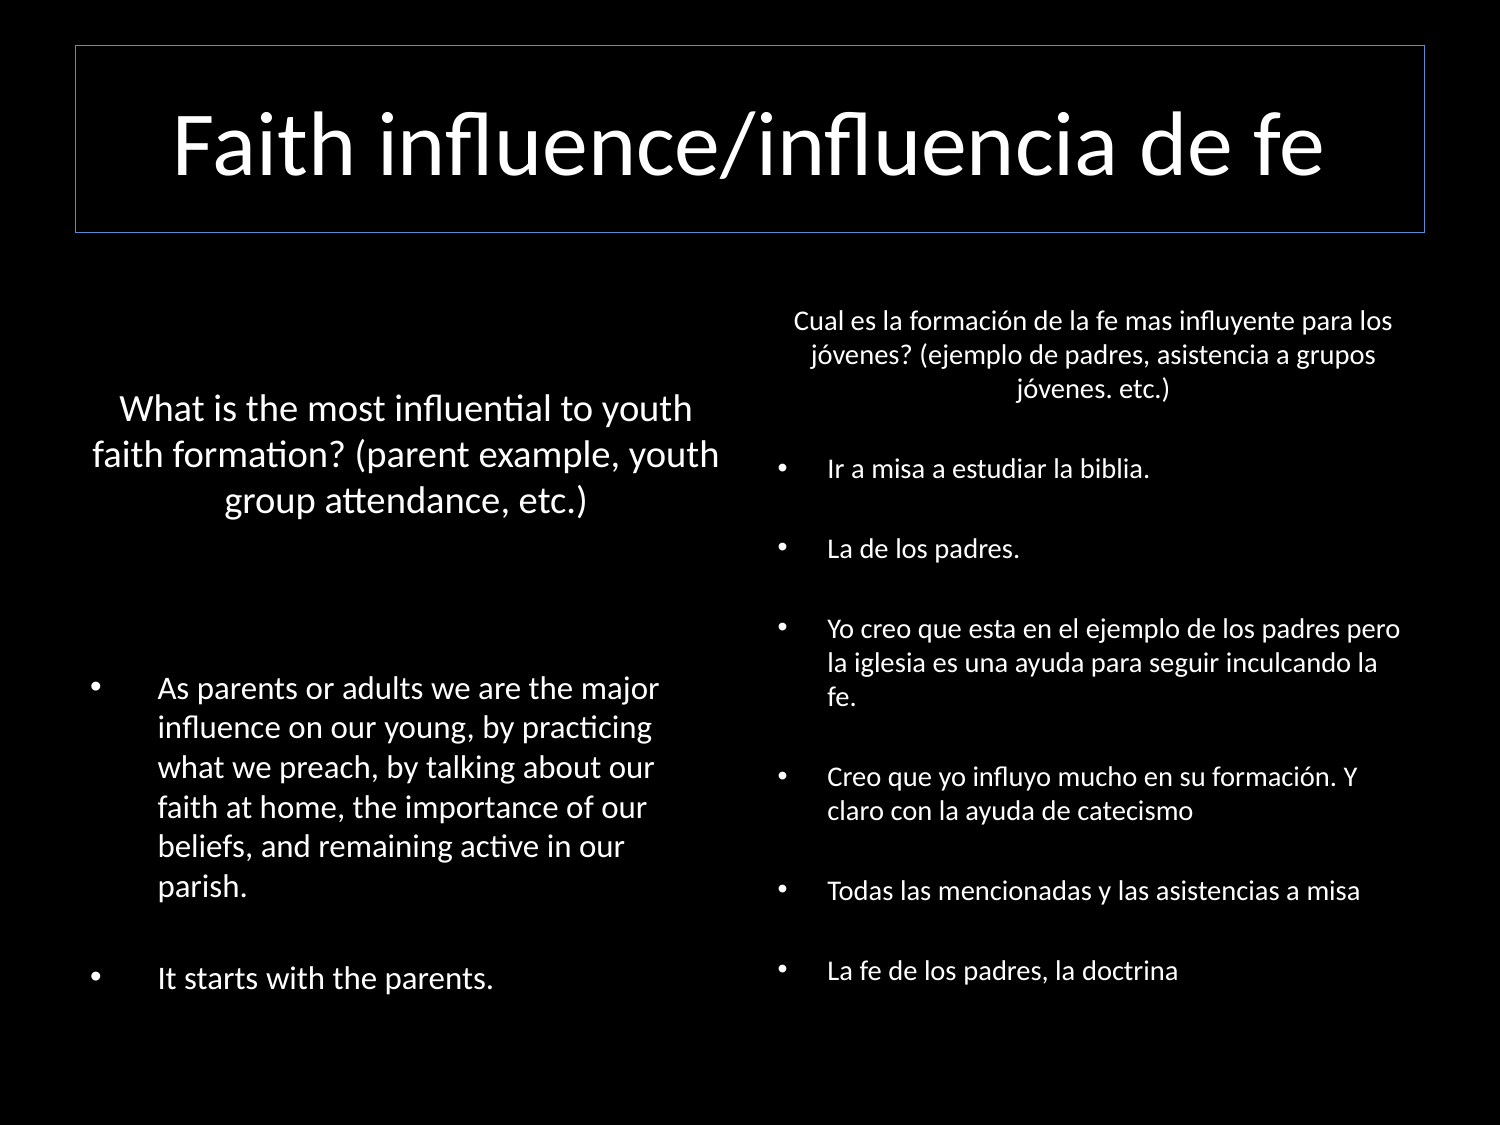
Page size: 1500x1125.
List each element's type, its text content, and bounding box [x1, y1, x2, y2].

title Faith influence/influencia de fe [75, 45, 1425, 233]
list Cual es la formación de la fe mas influyente para los jóvenes? (ejemplo de padres, asistencia a grupos jóvenes. etc.) Ir a misa a estudiar la biblia. La de los padres. Yo creo que esta en el ejemplo de los padres pero la iglesia es una ayuda para seguir inculcando la fe. Creo que yo influyo mucho en su formación. Y claro con la ayuda de catecismo Todas las mencionadas y las asistencias a misa La fe de los padres, la doctrina [762, 214, 1425, 1005]
list What is the most influential to youth faith formation? (parent example, youth group attendance, etc.) As parents or adults we are the major influence on our young, by practicing what we preach, by talking about our faith at home, the importance of our beliefs, and remaining active in our parish. It starts with the parents. [75, 214, 738, 1005]
